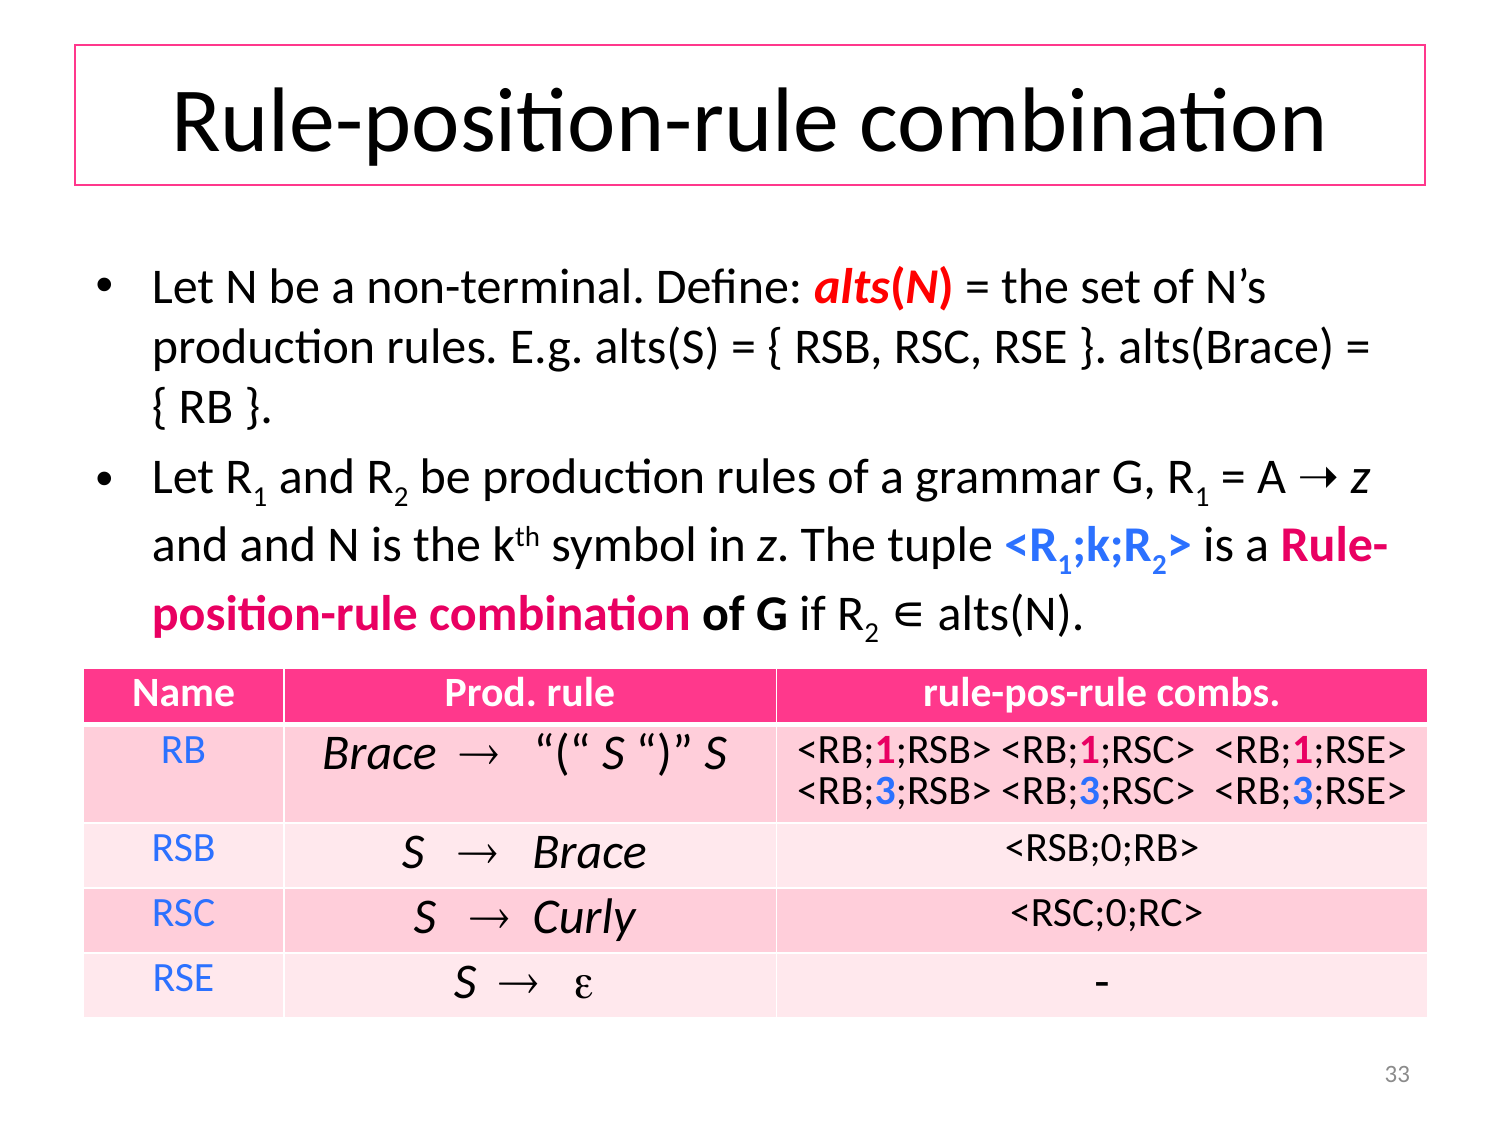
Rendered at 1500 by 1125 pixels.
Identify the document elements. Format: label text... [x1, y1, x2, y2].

table_cell <RB;1;RSB> <RB;1;RSC> <RB;1;RSE> <RB;3;RSB> <RB;3;RSC> <RB;3;RSE> [777, 727, 1427, 822]
table_cell RSB [84, 824, 283, 887]
table_header rule-pos-rule combs. [777, 669, 1427, 722]
table_cell RB [84, 727, 283, 822]
table_cell <RSC;0;RC> [777, 889, 1427, 952]
table_cell <RSB;0;RB> [777, 824, 1427, 887]
slide_number 33 [1074, 1042, 1425, 1103]
table_cell - [777, 954, 1427, 1017]
table_header Prod. rule [285, 669, 776, 722]
table_cell RSC [84, 889, 283, 952]
table_cell S   [285, 954, 776, 1017]
table_cell Brace  “(“ S “)” S [285, 727, 776, 822]
title Rule-position-rule combination [74, 44, 1426, 186]
list Let N be a non-terminal. Define: alts(N) = the set of N’s production rules. E.g. alts(S) = { RSB, RSC, RSE }. alts(Brace) = { RB }. Let R1 and R2 be production rules of a grammar G, R1 = A ➝ z and and N is the kth symbol in z. The tuple <R1;k;R2> is a Rule-position-rule combination of G if R2 ∊ alts(N). [80, 245, 1431, 587]
table_cell RSE [84, 954, 283, 1017]
table_header Name [84, 669, 283, 722]
table_cell S  Curly [285, 889, 776, 952]
table_cell S  Brace [285, 824, 776, 887]
